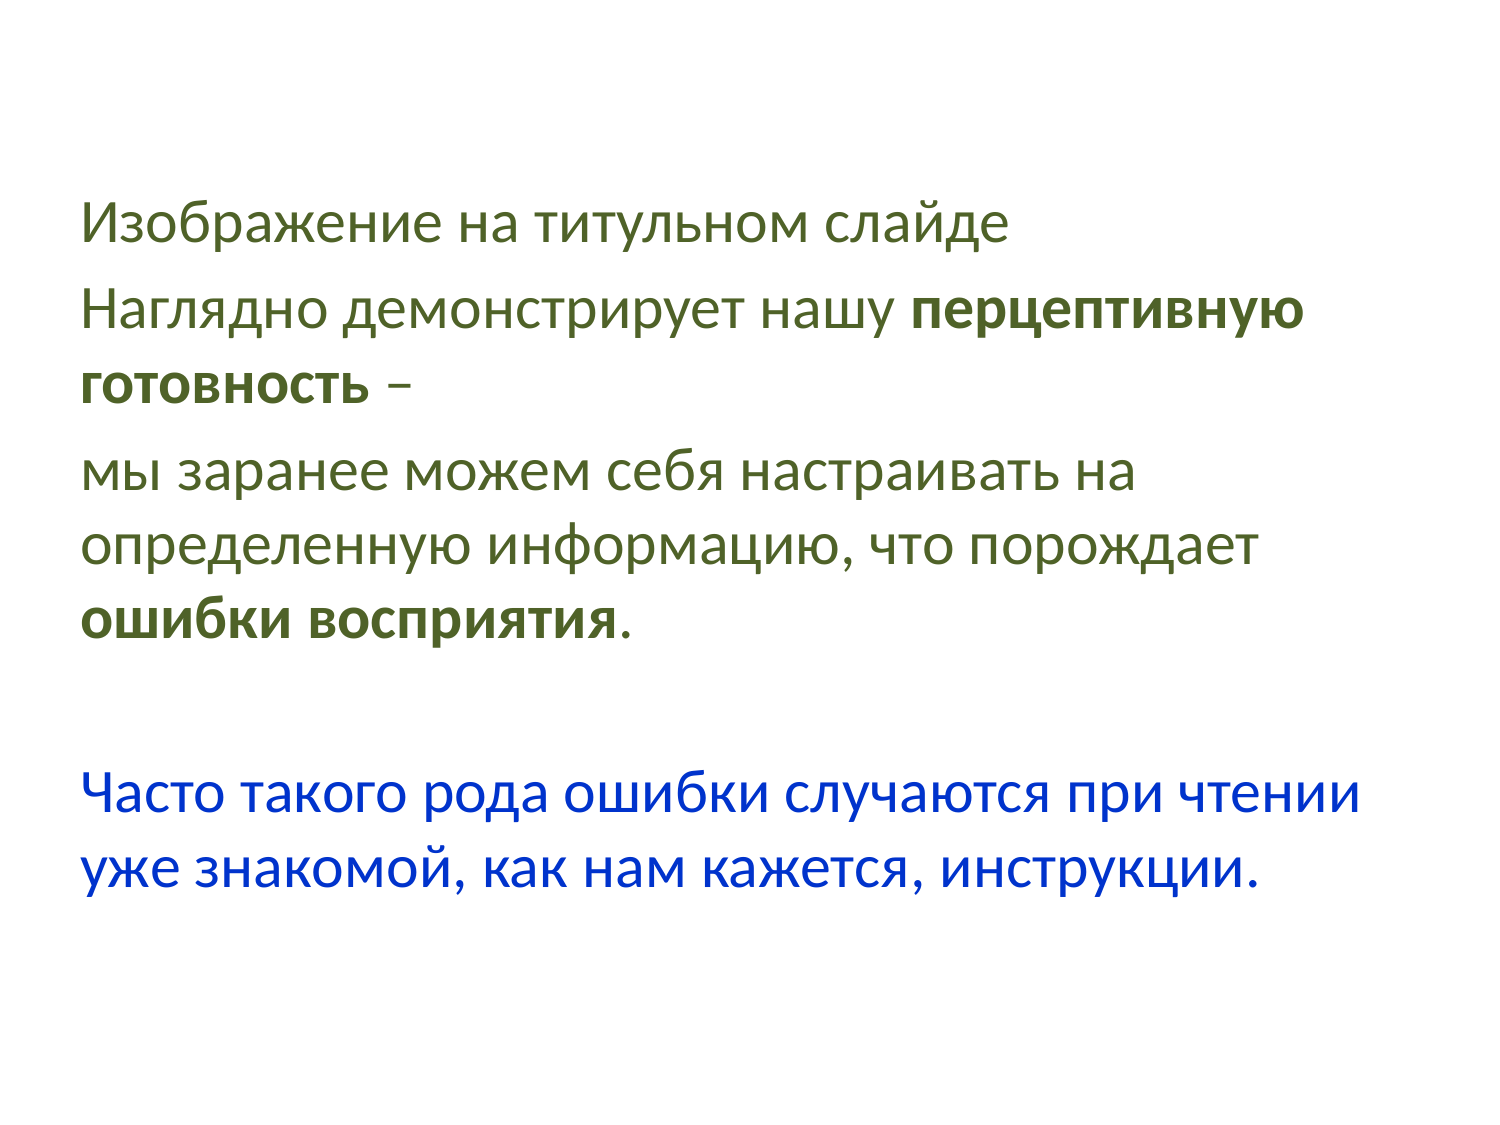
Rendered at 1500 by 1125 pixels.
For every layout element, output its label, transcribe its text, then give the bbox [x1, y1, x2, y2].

list Изображение на титульном слайде Наглядно демонстрирует нашу перцептивную готовность – мы заранее можем себя настраивать на определенную информацию, что порождает ошибки восприятия. Часто такого рода ошибки случаются при чтении уже знакомой, как нам кажется, инструкции. [64, 172, 1415, 916]
